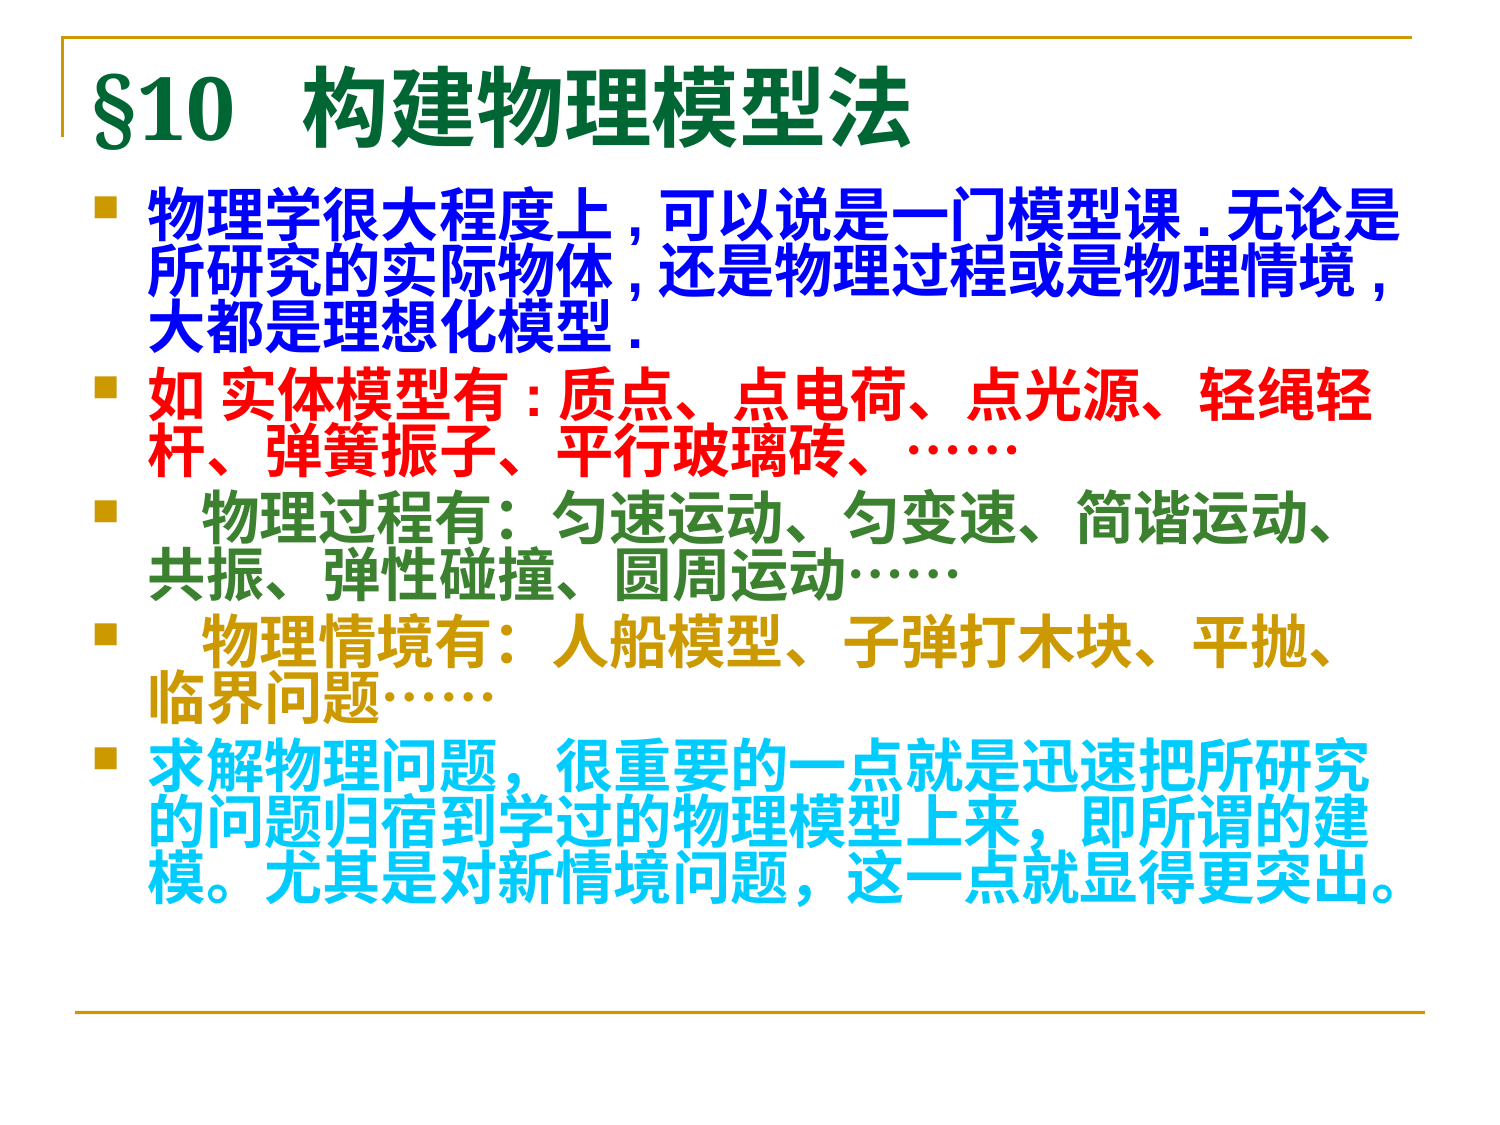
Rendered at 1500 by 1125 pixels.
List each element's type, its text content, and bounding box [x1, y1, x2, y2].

list 物理学很大程度上,可以说是一门模型课.无论是所研究的实际物体,还是物理过程或是物理情境,大都是理想化模型. 如 实体模型有:质点、点电荷、点光源、轻绳轻杆、弹簧振子、平行玻璃砖、…… 物理过程有：匀速运动、匀变速、简谐运动、共振、弹性碰撞、圆周运动…… 物理情境有：人船模型、子弹打木块、平抛、临界问题…… 求解物理问题，很重要的一点就是迅速把所研究的问题归宿到学过的物理模型上来，即所谓的建模。尤其是对新情境问题，这一点就显得更突出。 [76, 184, 1428, 929]
title §10 构建物理模型法 [74, 45, 1426, 233]
